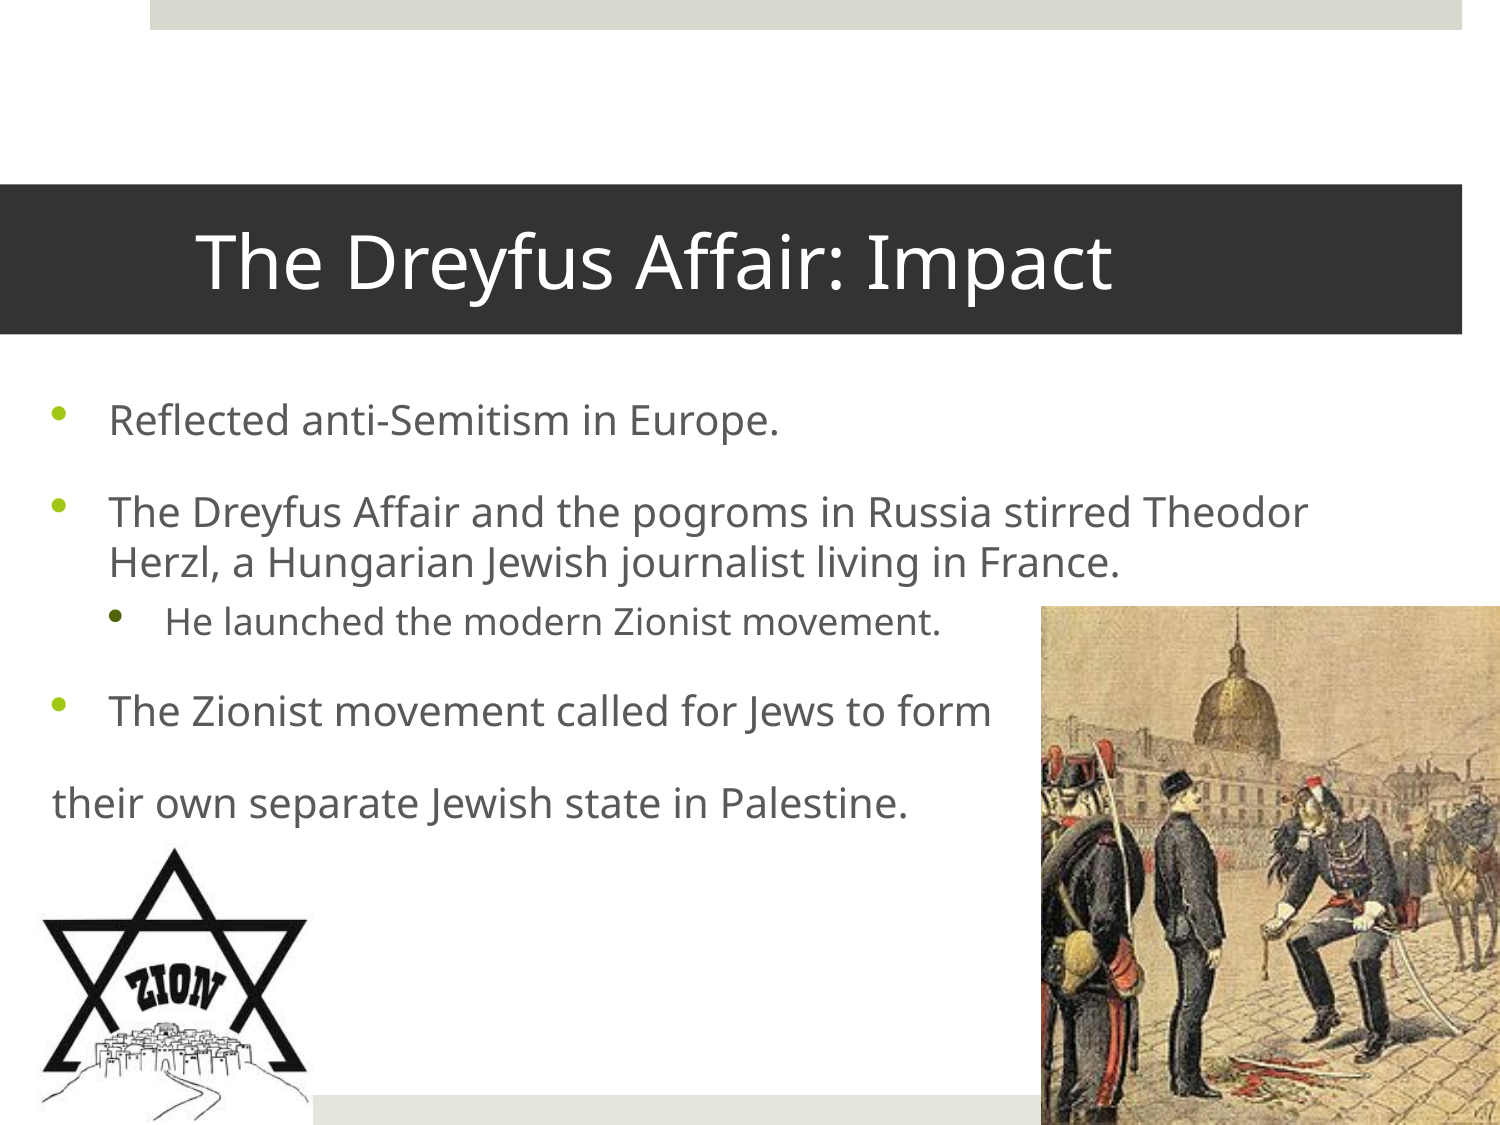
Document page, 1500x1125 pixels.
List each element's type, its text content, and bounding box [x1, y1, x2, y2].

title The Dreyfus Affair: Impact [0, 184, 1463, 335]
list Reflected anti-Semitism in Europe. The Dreyfus Affair and the pogroms in Russia stirred Theodor Herzl, a Hungarian Jewish journalist living in France. He launched the modern Zionist movement. The Zionist movement called for Jews to form their own separate Jewish state in Palestine. [36, 386, 1432, 1066]
picture [36, 842, 313, 1125]
picture [1041, 605, 1500, 1125]
